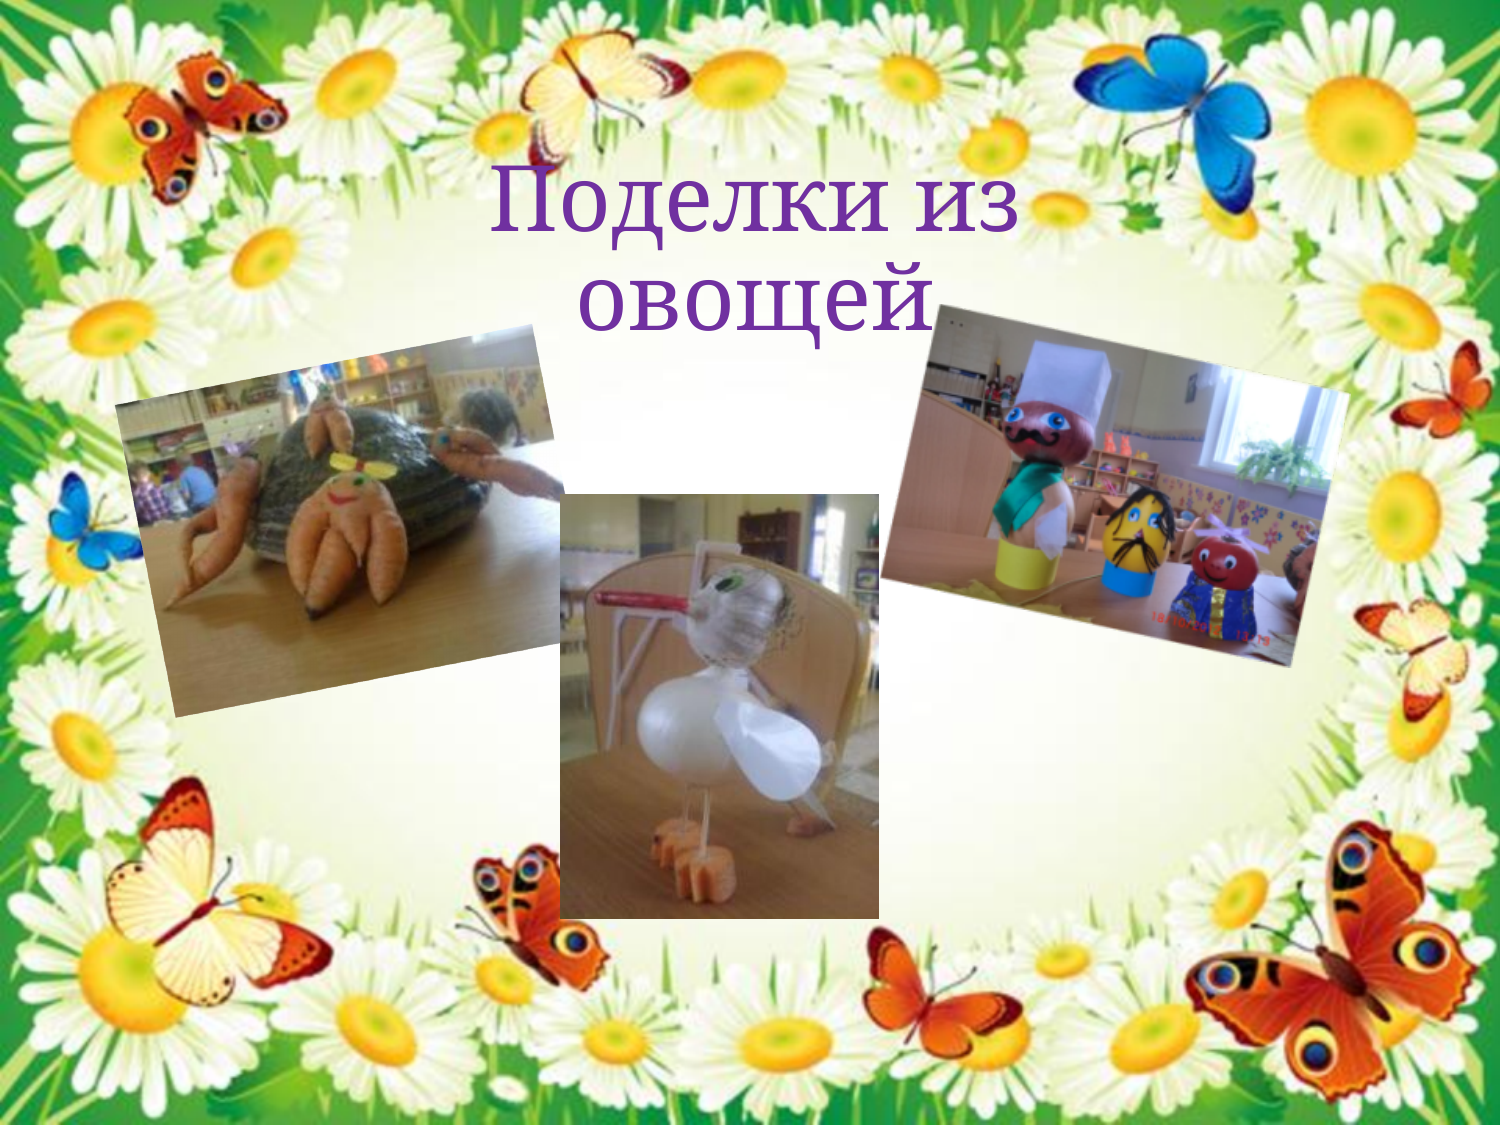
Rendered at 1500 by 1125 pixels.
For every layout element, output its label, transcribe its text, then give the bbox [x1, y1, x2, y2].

picture [0, 0, 1500, 1125]
text_box Поделки из овощей [306, 161, 1204, 341]
